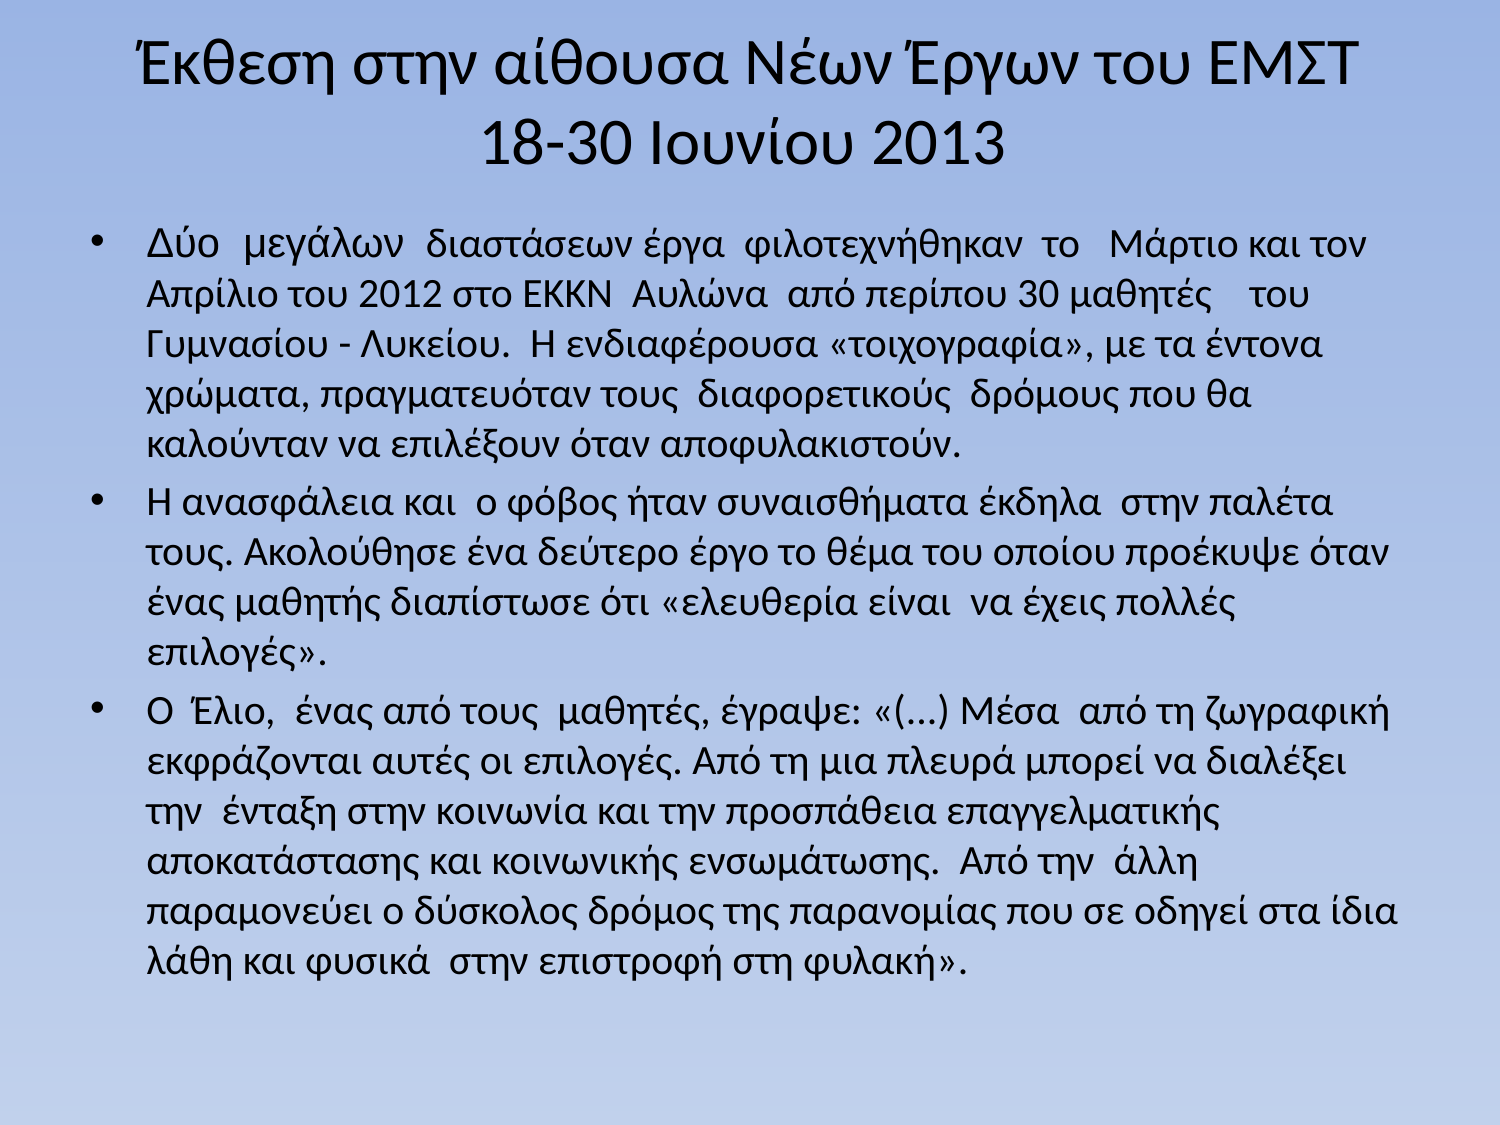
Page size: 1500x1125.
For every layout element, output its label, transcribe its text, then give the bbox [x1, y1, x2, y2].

list Δύο μεγάλων διαστάσεων έργα φιλοτεχνήθηκαν το Μάρτιο και τον Απρίλιο του 2012 στο ΕΚΚΝ Αυλώνα από περίπου 30 μαθητές του Γυμνασίου - Λυκείου. Η ενδιαφέρουσα «τοιχογραφία», με τα έντονα χρώματα, πραγματευόταν τους διαφορετικούς δρόμους που θα καλούνταν να επιλέξουν όταν αποφυλακιστούν. Η ανασφάλεια και ο φόβος ήταν συναισθήματα έκδηλα στην παλέτα τους. Ακολούθησε ένα δεύτερο έργο το θέμα του οποίου προέκυψε όταν ένας μαθητής διαπίστωσε ότι «ελευθερία είναι να έχεις πολλές επιλογές». Ο Έλιο, ένας από τους μαθητές, έγραψε: «(...) Μέσα από τη ζωγραφική εκφράζονται αυτές οι επιλογές. Από τη μια πλευρά μπορεί να διαλέξει την ένταξη στην κοινωνία και την προσπάθεια επαγγελματικής αποκατάστασης και κοινωνικής ενσωμάτωσης. Από την άλλη παραμονεύει ο δύσκολος δρόμος της παρανομίας που σε οδηγεί στα ίδια λάθη και φυσικά στην επιστροφή στη φυλακή». [75, 208, 1425, 1125]
title Έκθεση στην αίθουσα Νέων Έργων του ΕΜΣΤ 18-30 Ιουνίου 2013 [75, 0, 1425, 197]
